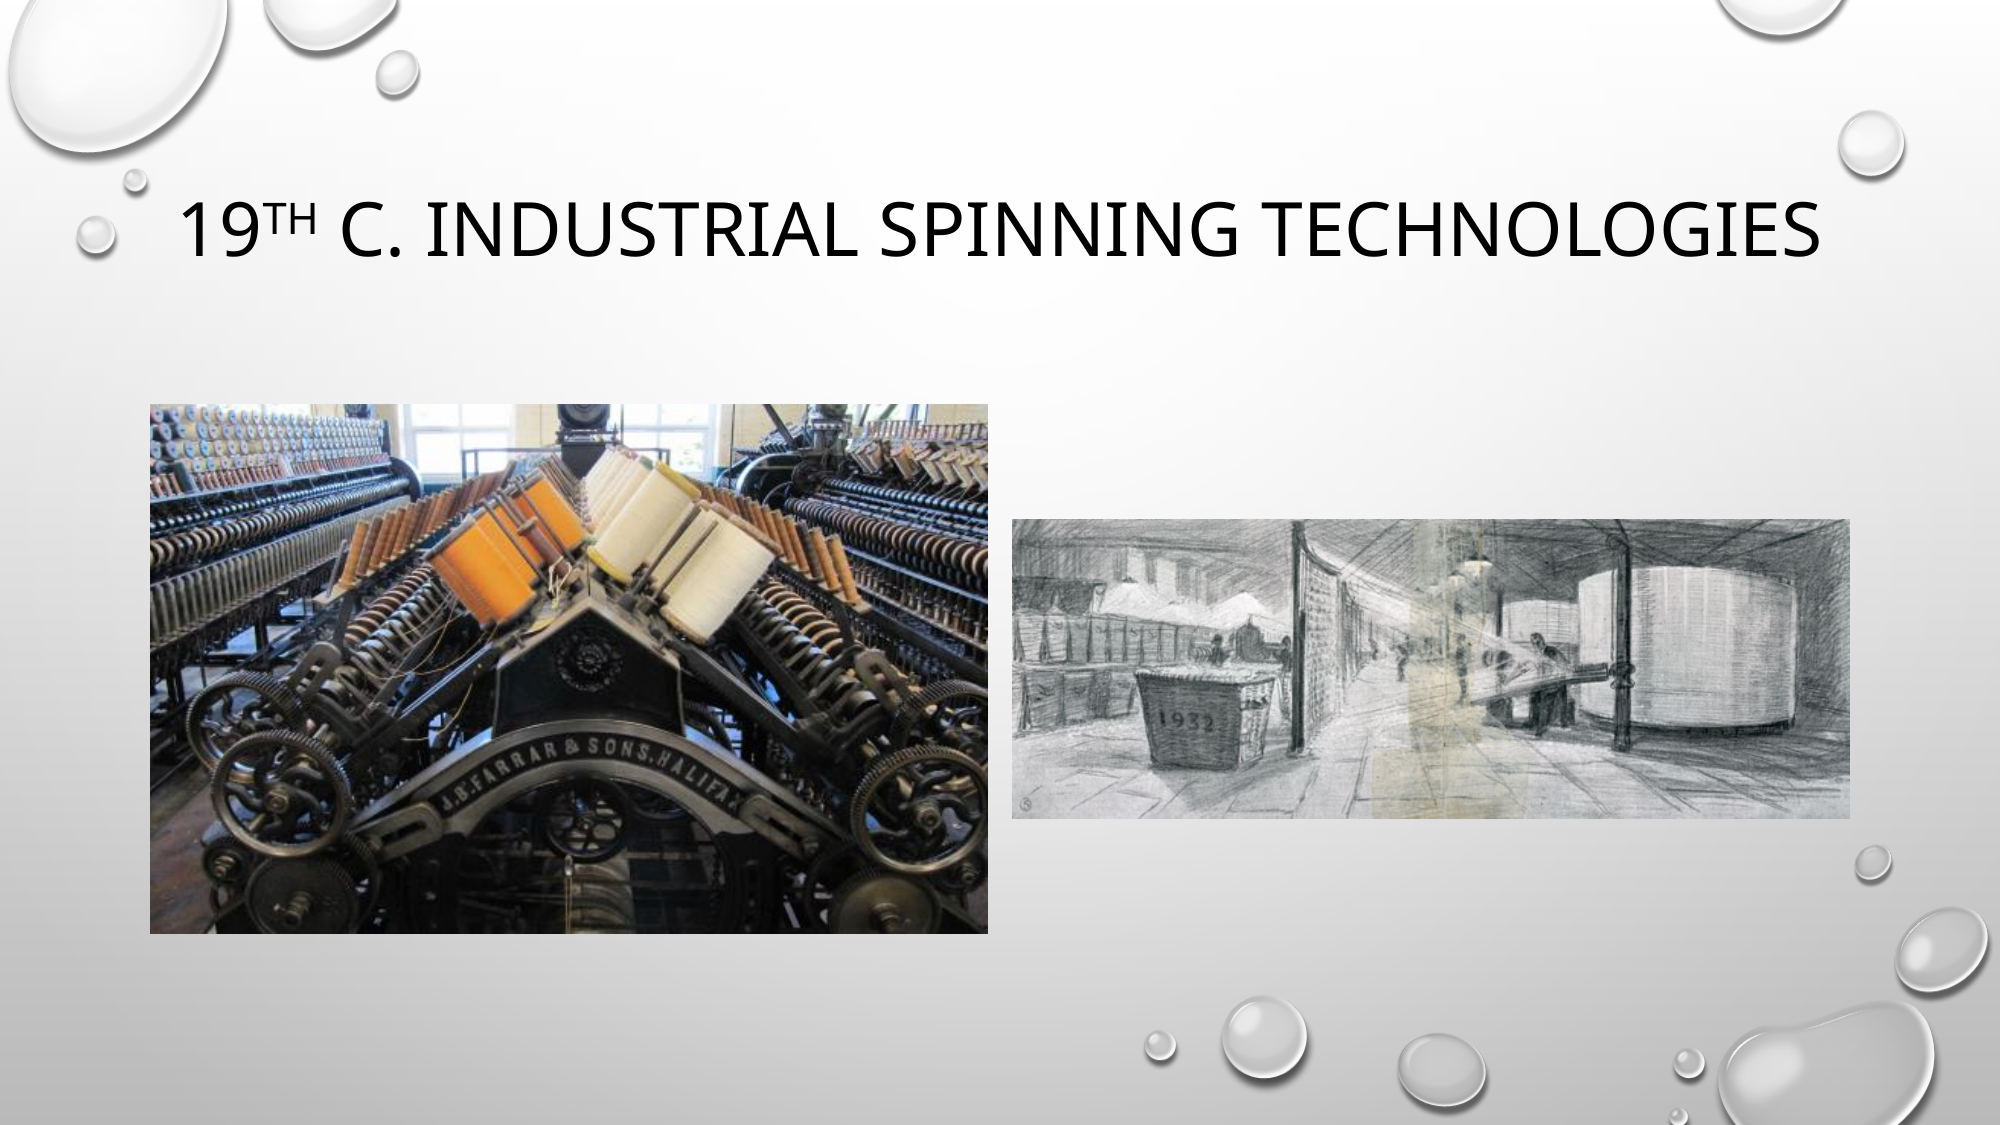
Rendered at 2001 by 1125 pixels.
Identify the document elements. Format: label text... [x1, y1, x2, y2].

picture [0, 0, 2000, 1125]
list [1012, 519, 1851, 820]
title 19th c. industrial Spinning technologies [149, 101, 1851, 364]
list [149, 403, 988, 935]
